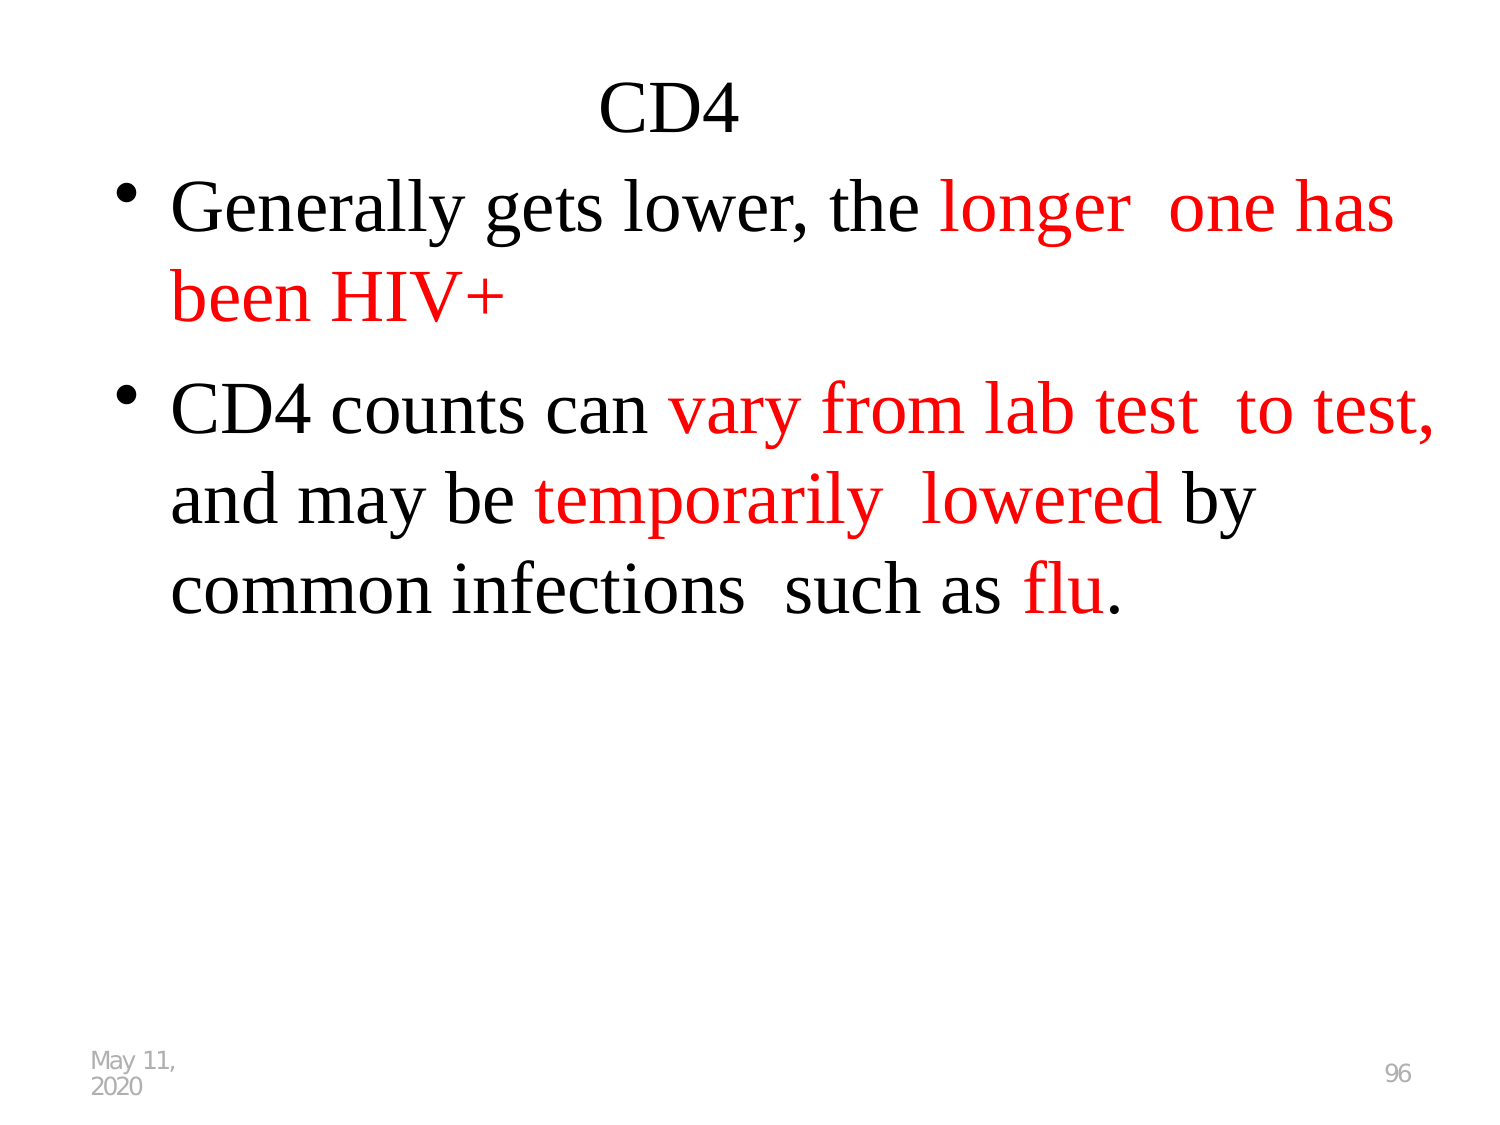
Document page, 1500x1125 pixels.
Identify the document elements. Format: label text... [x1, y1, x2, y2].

slide_number 96 [1377, 748, 1416, 1125]
text_box CD4 Generally gets lower, the longer one has been HIV+ CD4 counts can vary from lab test to test, and may be temporarily lowered by common infections such as flu. [112, 46, 1484, 629]
footer May 11, 2020 [87, 748, 231, 1125]
